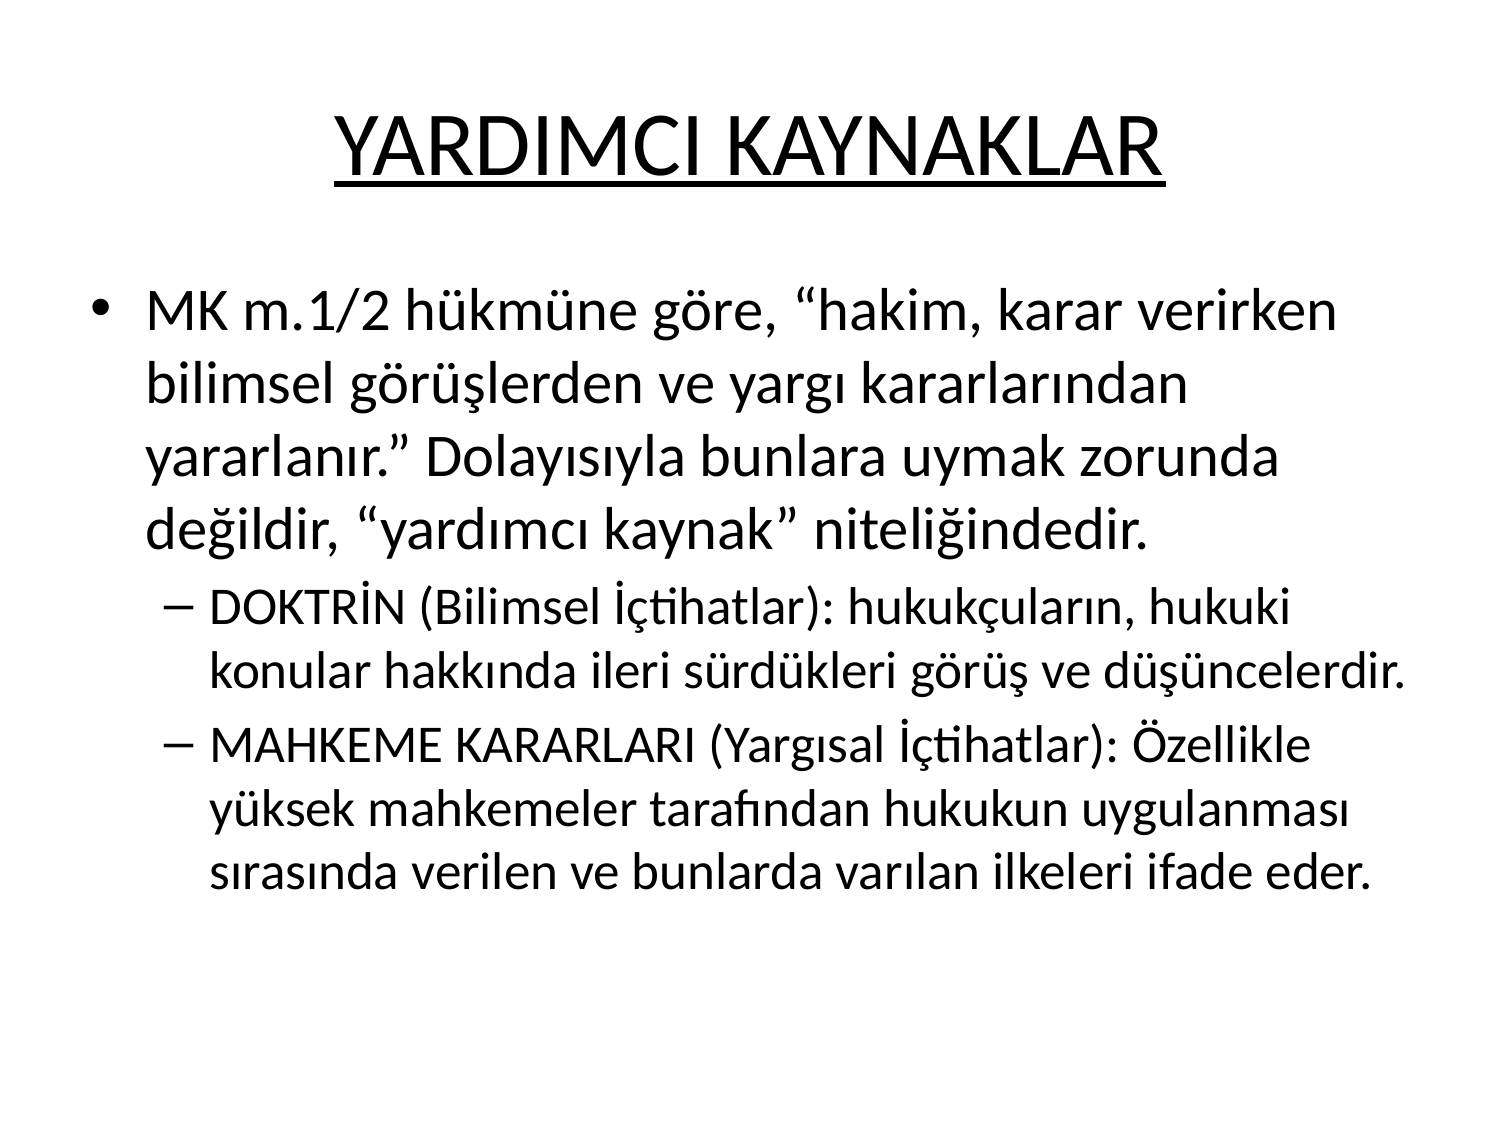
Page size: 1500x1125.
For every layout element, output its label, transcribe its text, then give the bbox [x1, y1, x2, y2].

list MK m.1/2 hükmüne göre, “hakim, karar verirken bilimsel görüşlerden ve yargı kararlarından yararlanır.” Dolayısıyla bunlara uymak zorunda değildir, “yardımcı kaynak” niteliğindedir. DOKTRİN (Bilimsel İçtihatlar): hukukçuların, hukuki konular hakkında ileri sürdükleri görüş ve düşüncelerdir. MAHKEME KARARLARI (Yargısal İçtihatlar): Özellikle yüksek mahkemeler tarafından hukukun uygulanması sırasında verilen ve bunlarda varılan ilkeleri ifade eder. [75, 262, 1425, 1005]
title YARDIMCI KAYNAKLAR [75, 45, 1425, 233]
